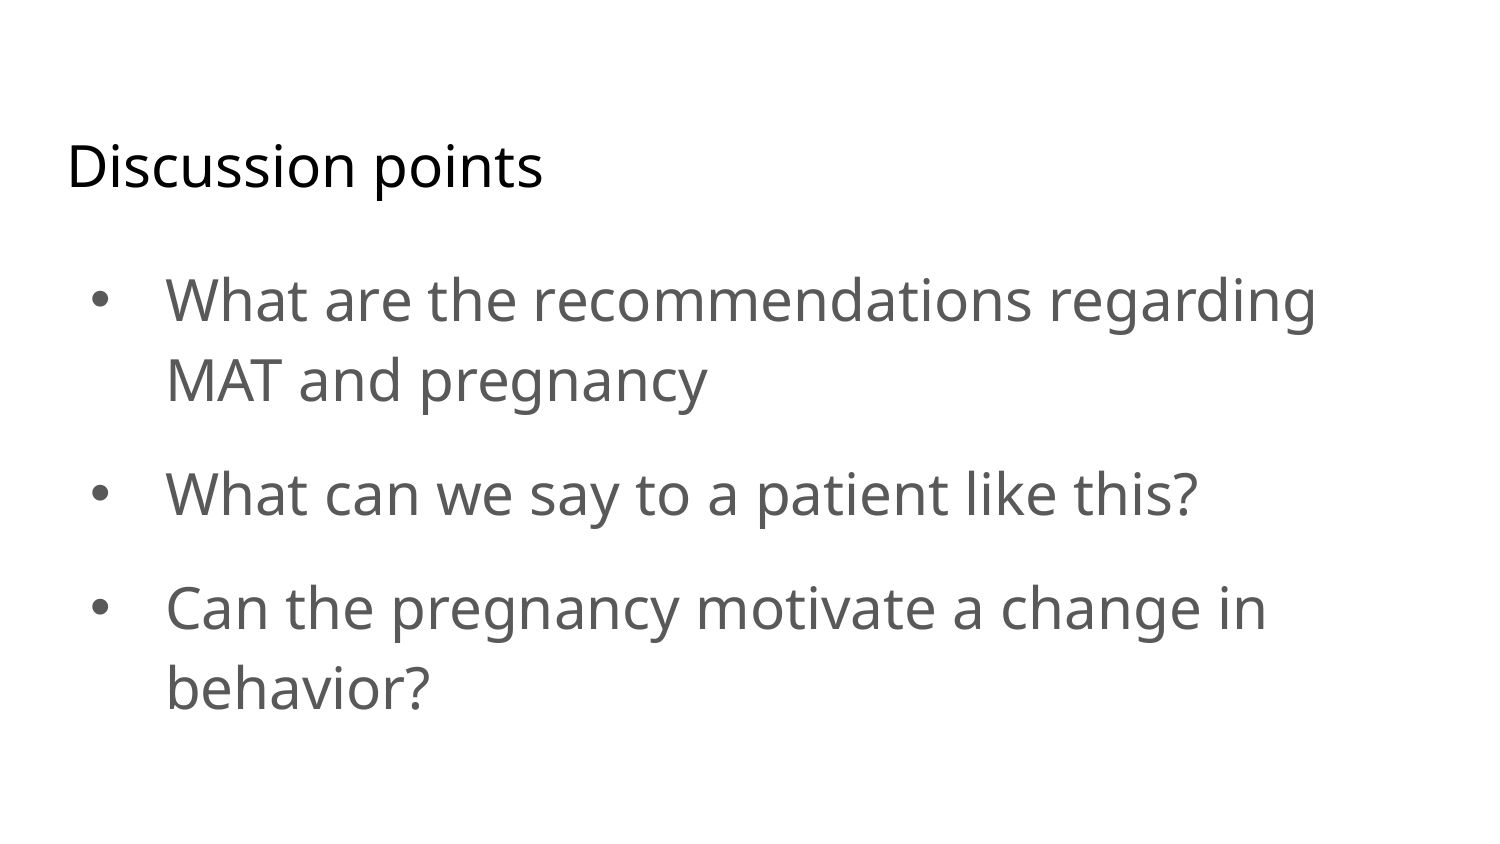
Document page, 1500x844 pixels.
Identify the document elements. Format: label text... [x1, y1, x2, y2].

list What are the recommendations regarding MAT and pregnancy What can we say to a patient like this? Can the pregnancy motivate a change in behavior? [75, 237, 1393, 795]
title Discussion points [51, 113, 1449, 208]
